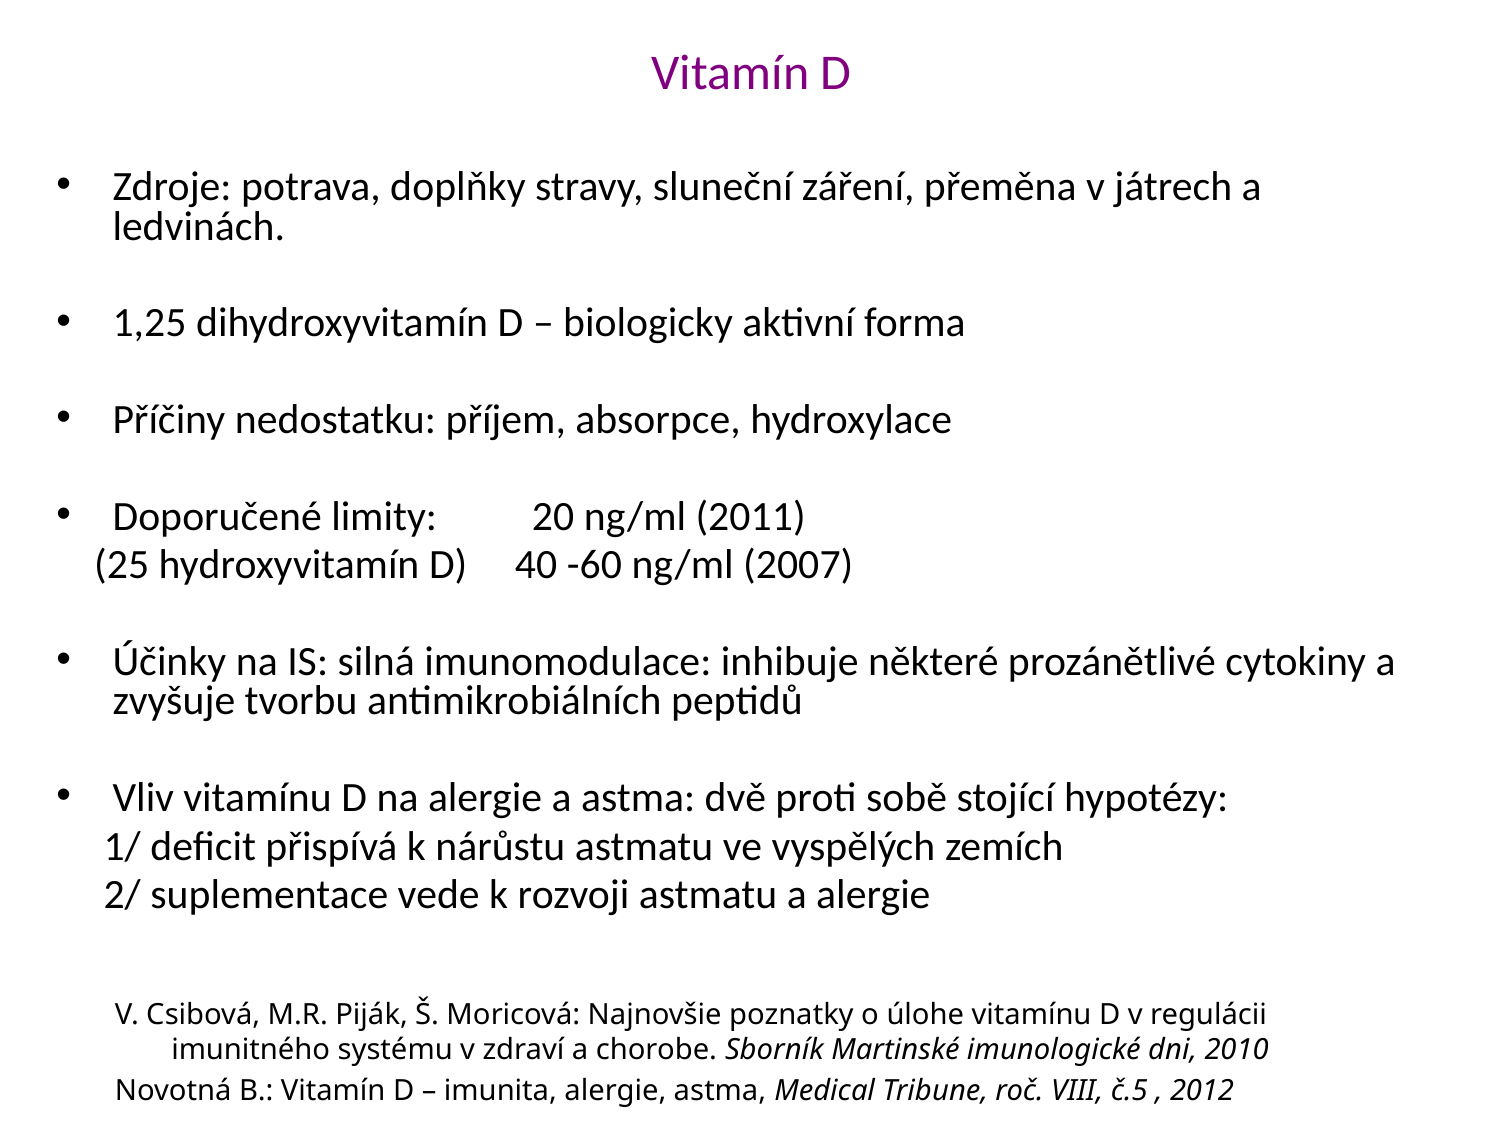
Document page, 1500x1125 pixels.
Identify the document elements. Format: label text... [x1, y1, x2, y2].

list Zdroje: potrava, doplňky stravy, sluneční záření, přeměna v játrech a ledvinách. 1,25 dihydroxyvitamín D – biologicky aktivní forma Příčiny nedostatku: příjem, absorpce, hydroxylace Doporučené limity: 20 ng/ml (2011) (25 hydroxyvitamín D) 40 -60 ng/ml (2007) Účinky na IS: silná imunomodulace: inhibuje některé prozánětlivé cytokiny a zvyšuje tvorbu antimikrobiálních peptidů Vliv vitamínu D na alergie a astma: dvě proti sobě stojící hypotézy: 1/ deficit přispívá k nárůstu astmatu ve vyspělých zemích 2/ suplementace vede k rozvoji astmatu a alergie [41, 160, 1425, 976]
title Vitamín D [76, 0, 1427, 140]
text_box V. Csibová, M.R. Piják, Š. Moricová: Najnovšie poznatky o úlohe vitamínu D v regulácii imunitného systému v zdraví a chorobe. Sborník Martinské imunologické dni, 2010 Novotná B.: Vitamín D – imunita, alergie, astma, Medical Tribune, roč. VIII, č.5 , 2012 [100, 987, 1392, 1125]
